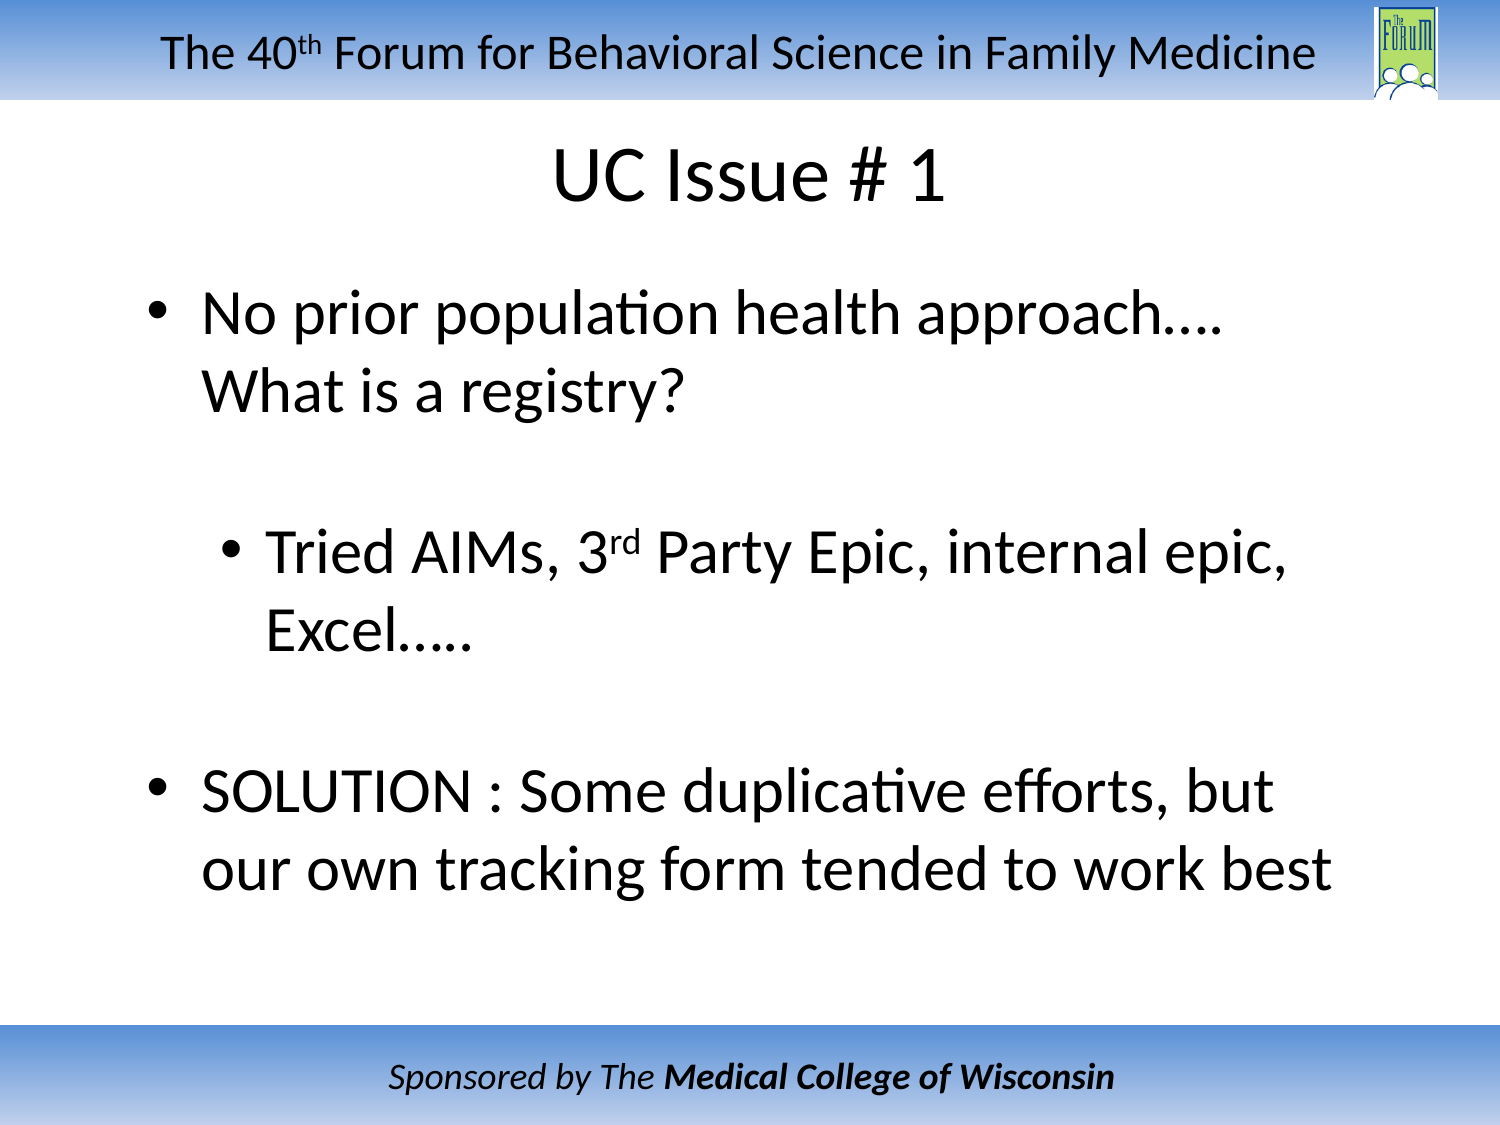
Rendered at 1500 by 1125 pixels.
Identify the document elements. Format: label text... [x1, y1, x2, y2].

picture [1374, 7, 1438, 100]
list No prior population health approach…. What is a registry? Tried AIMs, 3rd Party Epic, internal epic, Excel….. SOLUTION : Some duplicative efforts, but our own tracking form tended to work best [131, 262, 1369, 975]
title UC Issue # 1 [75, 112, 1425, 225]
